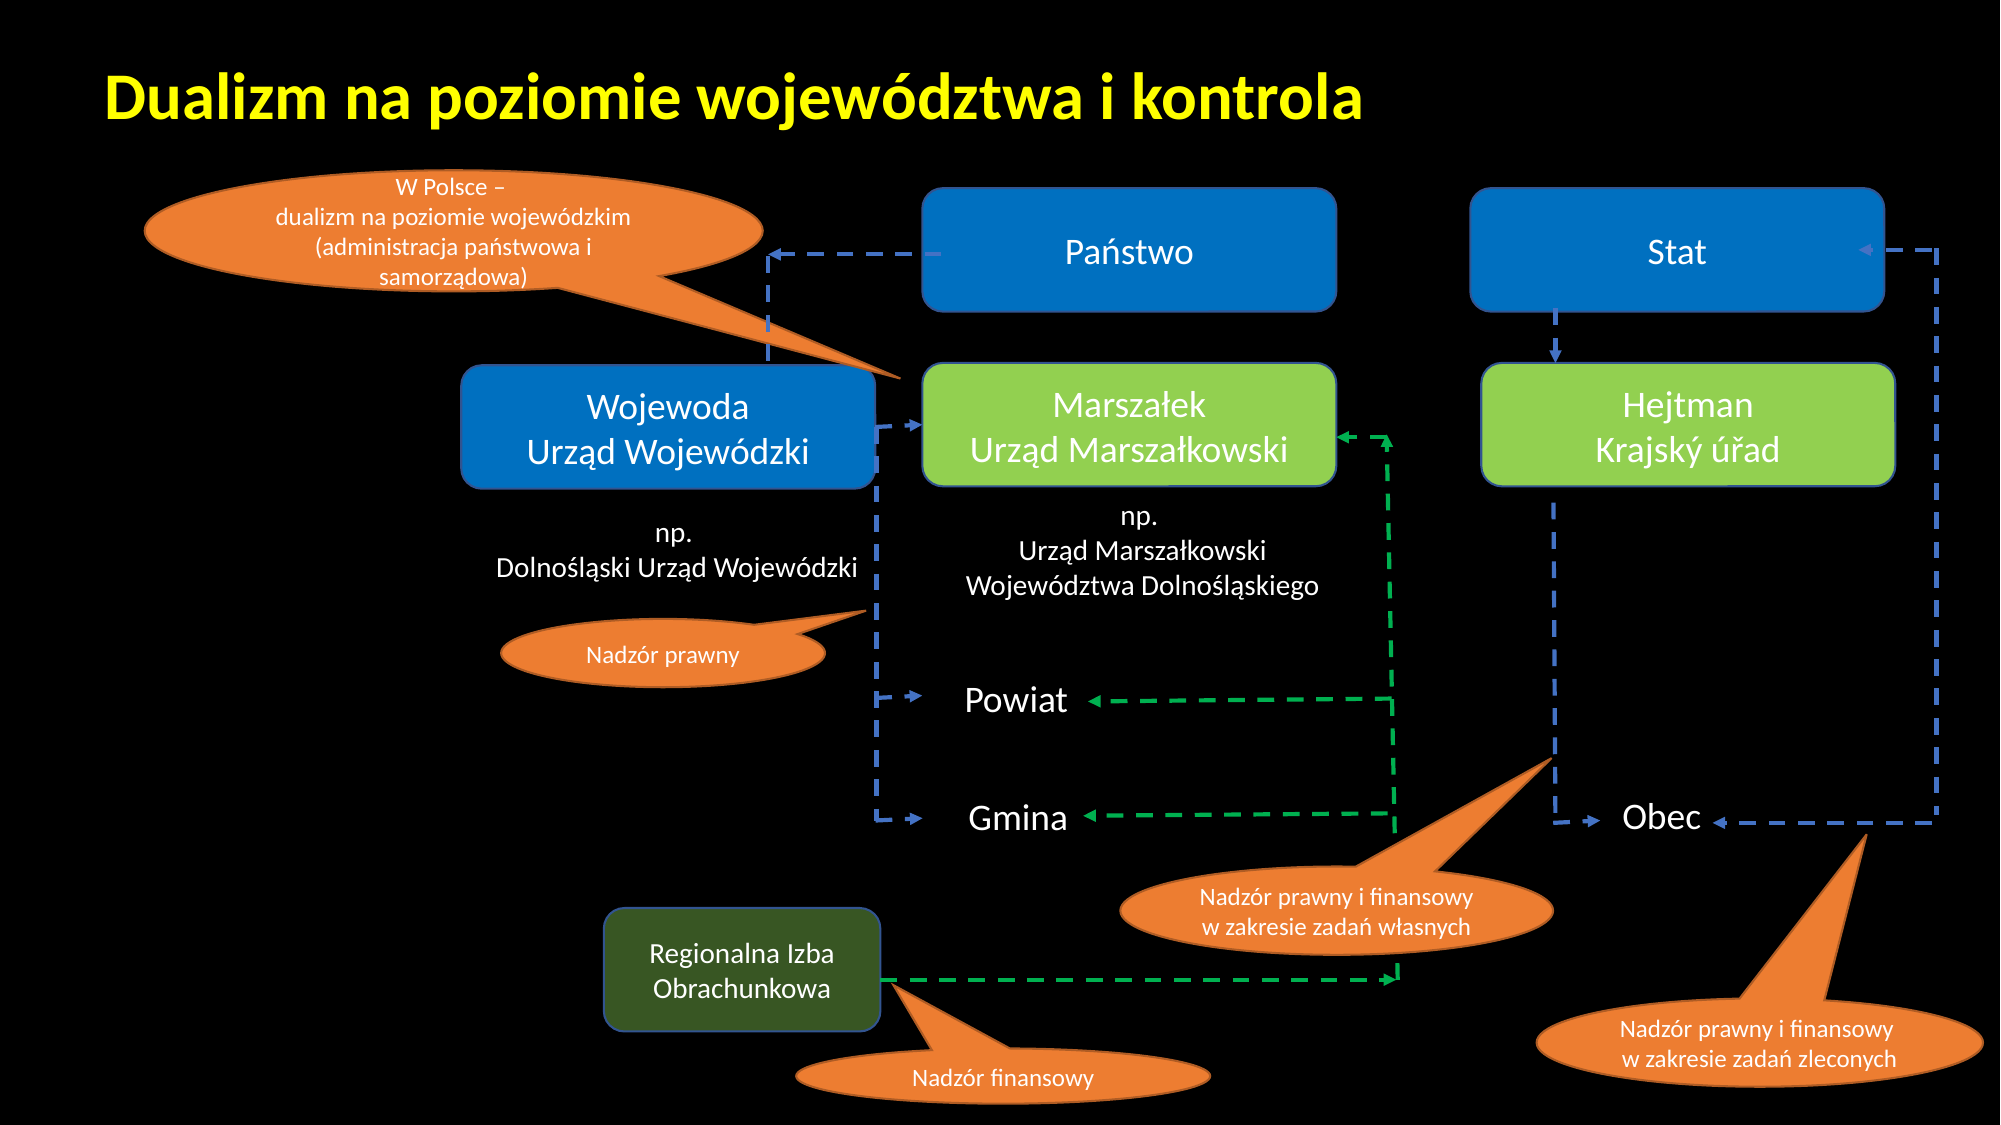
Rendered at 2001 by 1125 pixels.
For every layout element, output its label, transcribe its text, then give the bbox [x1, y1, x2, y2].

text_box Nadzór finansowy [795, 982, 1212, 1105]
text_box Państwo [921, 187, 1338, 313]
title Dualizm na poziomie województwa i kontrola [89, 24, 1859, 171]
text_box Regionalna Izba Obrachunkowa [602, 906, 882, 1033]
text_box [875, 424, 1085, 847]
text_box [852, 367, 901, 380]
text_box Obec [1607, 784, 1717, 845]
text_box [1712, 248, 1937, 823]
text_box Nadzór prawny i finansowy w zakresie zadań własnych [1398, 757, 1555, 955]
text_box Nadzór prawny [500, 609, 867, 689]
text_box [1553, 502, 1601, 823]
text_box Stat [1469, 187, 1886, 313]
text_box Nadzór prawny i finansowy w zakresie zadań zleconych [1535, 833, 1985, 1088]
text_box W Polsce – dualizm na poziomie wojewódzkim (administracja państwowa i samorządowa) [143, 169, 768, 345]
text_box np. Dolnośląski Urząd Wojewódzki [481, 505, 874, 591]
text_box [768, 254, 942, 367]
text_box Hejtman Krajský úřad [1480, 361, 1712, 488]
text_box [880, 434, 1398, 980]
text_box Wojewoda Urząd Wojewódzki [460, 364, 877, 490]
text_box Marszałek Urząd Marszałkowski [921, 361, 1338, 434]
